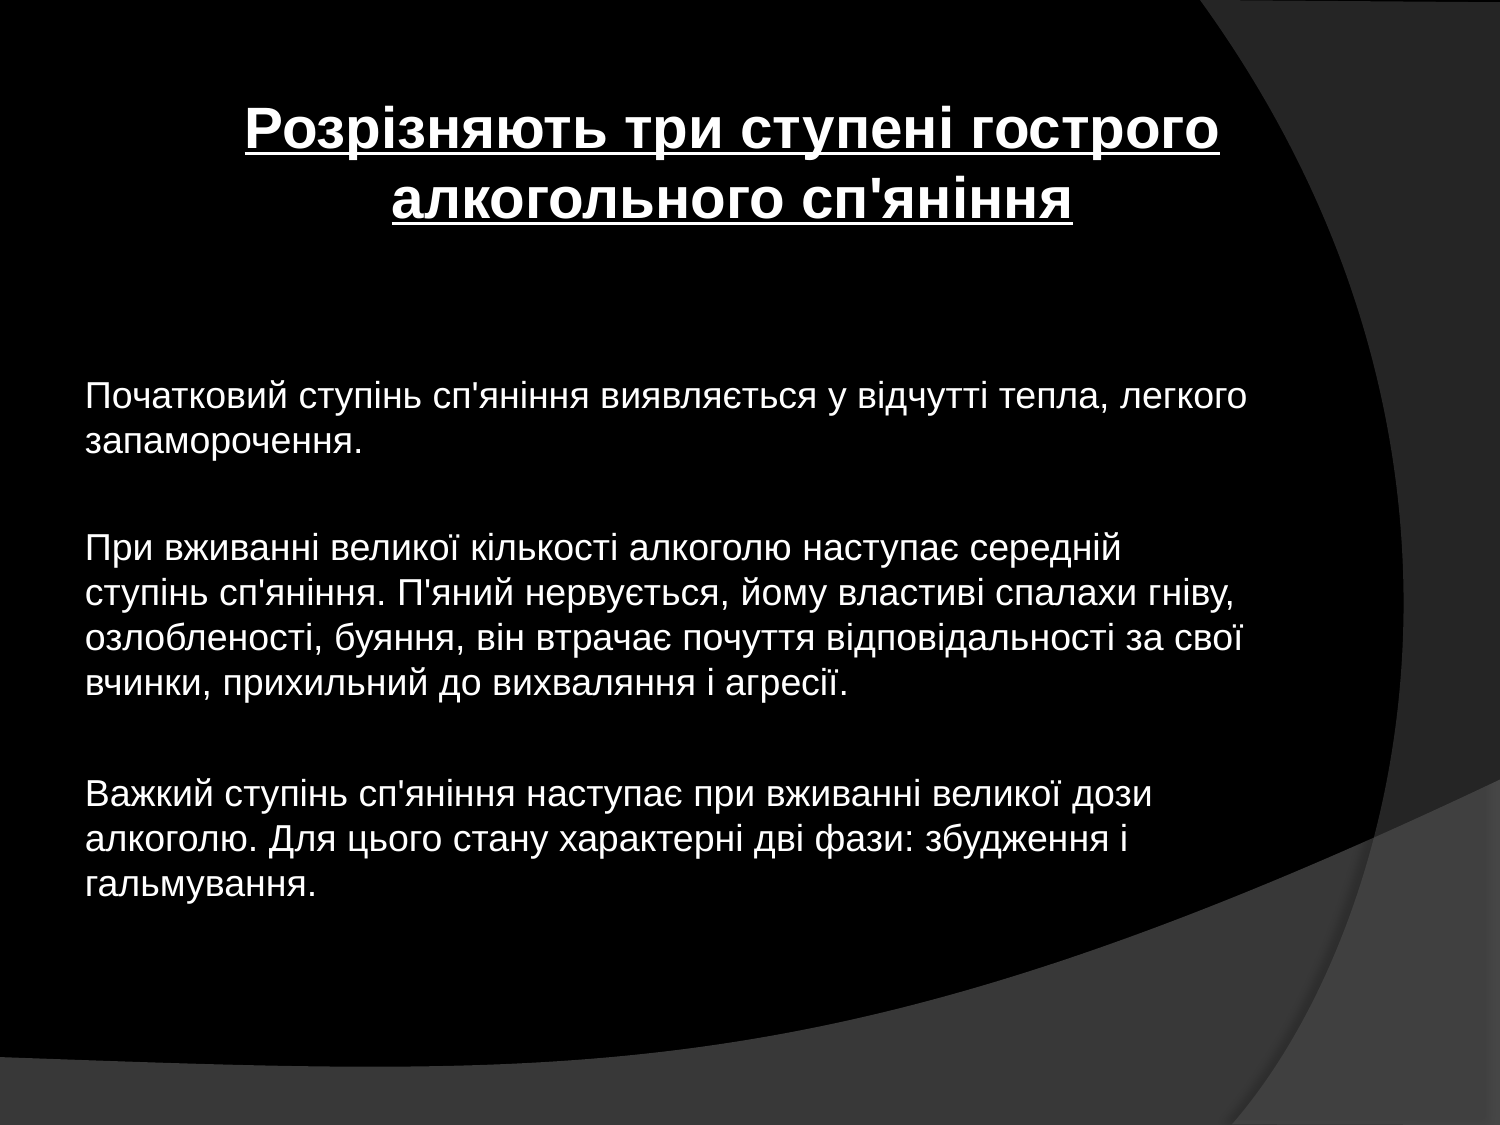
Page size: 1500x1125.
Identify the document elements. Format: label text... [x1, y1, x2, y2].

text_box Важкий ступінь сп'яніння наступає при вживанні великої дози алкоголю. Для цього стану характерні дві фази: збудження і гальмування. [70, 761, 1313, 912]
text_box Розрізняють три ступені гострого алкогольного сп'яніння [105, 83, 1360, 283]
text_box Початковий ступінь сп'яніння виявляється у відчутті тепла, легкого запаморочення. [70, 363, 1313, 468]
text_box При вживанні великої кількості алкоголю наступає середній ступінь сп'яніння. П'яний нервується, йому властиві спалахи гніву, озлобленості, буяння, він втрачає почуття відповідальності за свої вчинки, прихильний до вихваляння і агресії. [70, 515, 1278, 711]
